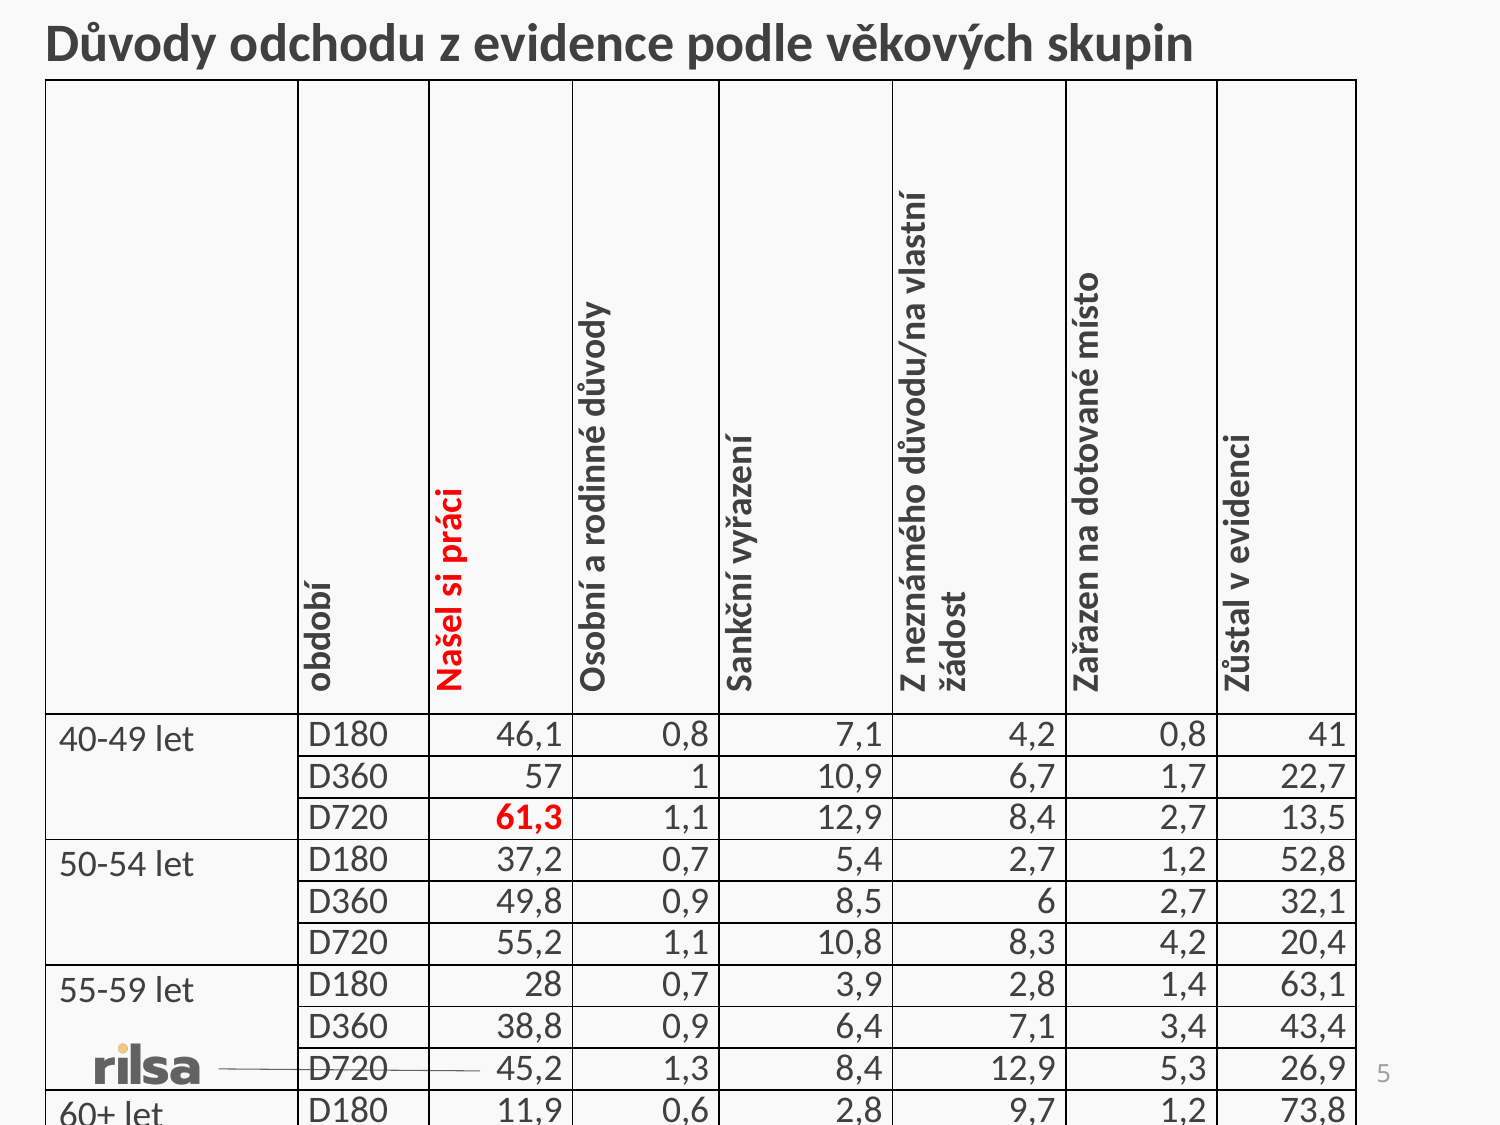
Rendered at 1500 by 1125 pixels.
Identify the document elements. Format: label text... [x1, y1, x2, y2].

table_cell 10,8 [720, 924, 892, 964]
table_cell 5,4 [720, 840, 892, 880]
table_header Z neznámého důvodu/na vlastní žádost [893, 81, 1065, 713]
table_cell 26,9 [1218, 1049, 1355, 1089]
table_cell 41 [1218, 715, 1355, 755]
table_cell D180 [299, 715, 428, 755]
table_cell 38,8 [430, 1007, 572, 1047]
table_header Zařazen na dotované místo [1067, 81, 1216, 713]
table_cell 20,4 [1218, 924, 1355, 964]
list Důvody odchodu z evidence podle věkových skupin [45, 22, 1357, 79]
table_cell 7,1 [720, 715, 892, 755]
table_header Sankční vyřazení [720, 81, 892, 713]
table_cell 2,7 [1067, 799, 1216, 839]
table_cell 2,8 [893, 966, 1065, 1006]
table_cell 49,8 [430, 882, 572, 922]
table_cell 4,2 [1067, 924, 1216, 964]
table_cell D360 [299, 1007, 428, 1047]
table_cell 55,2 [430, 924, 572, 964]
table_cell 1,2 [1067, 840, 1216, 880]
table_cell 0,8 [1067, 715, 1216, 755]
table_cell 0,6 [573, 1091, 718, 1125]
table_cell D360 [299, 757, 428, 797]
table_cell 6,7 [893, 757, 1065, 797]
table_header Zůstal v evidenci [1218, 81, 1355, 713]
table_cell 1,4 [1067, 966, 1216, 1006]
table_cell 7,1 [893, 1007, 1065, 1047]
table_cell 8,5 [720, 882, 892, 922]
table_cell 10,9 [720, 757, 892, 797]
table_cell 43,4 [1218, 1007, 1355, 1047]
table_cell 52,8 [1218, 840, 1355, 880]
table_cell D720 [299, 799, 428, 839]
table_cell 0,9 [573, 882, 718, 922]
slide_number 5 [1357, 1042, 1406, 1103]
table_cell 1,1 [573, 924, 718, 964]
table_header Našel si práci [430, 81, 572, 713]
table_cell 2,7 [893, 840, 1065, 880]
table_cell D180 [299, 966, 428, 1006]
table_cell 3,4 [1067, 1007, 1216, 1047]
table_cell 0,7 [573, 840, 718, 880]
table_cell 5,3 [1067, 1049, 1216, 1089]
table_cell 0,8 [573, 715, 718, 755]
table_cell D180 [299, 840, 428, 880]
table_cell 60+ let [46, 1091, 297, 1125]
table_cell 32,1 [1218, 882, 1355, 922]
table_cell D360 [299, 882, 428, 922]
table_cell 12,9 [893, 1049, 1065, 1089]
table_cell D180 [299, 1091, 428, 1125]
table_cell 4,2 [893, 715, 1065, 755]
table_cell 1,3 [573, 1049, 718, 1089]
table_cell 73,8 [1218, 1091, 1355, 1125]
table_cell 0,7 [573, 966, 718, 1006]
table_header [46, 81, 297, 713]
table_cell 50-54 let [46, 840, 297, 964]
table_header období [299, 81, 428, 713]
table_cell 12,9 [720, 799, 892, 839]
table_cell 46,1 [430, 715, 572, 755]
table_cell 1 [573, 757, 718, 797]
table_cell 8,4 [720, 1049, 892, 1089]
table_cell 8,3 [893, 924, 1065, 964]
table_cell 1,1 [573, 799, 718, 839]
table_cell 37,2 [430, 840, 572, 880]
table_cell 1,2 [1067, 1091, 1216, 1125]
table_cell 3,9 [720, 966, 892, 1006]
table_cell D720 [299, 924, 428, 964]
table_cell 0,9 [573, 1007, 718, 1047]
table_cell 11,9 [430, 1091, 572, 1125]
table_cell 57 [430, 757, 572, 797]
table_cell 55-59 let [46, 966, 297, 1089]
table_cell 2,7 [1067, 882, 1216, 922]
table_cell 28 [430, 966, 572, 1006]
table_cell 63,1 [1218, 966, 1355, 1006]
table_cell 6 [893, 882, 1065, 922]
table_cell 13,5 [1218, 799, 1355, 839]
table_cell 1,7 [1067, 757, 1216, 797]
table_cell 6,4 [720, 1007, 892, 1047]
table_header Osobní a rodinné důvody [573, 81, 718, 713]
table_cell 2,8 [720, 1091, 892, 1125]
table_cell 22,7 [1218, 757, 1355, 797]
table_cell 45,2 [430, 1049, 572, 1089]
table_cell D720 [299, 1049, 428, 1089]
table_cell 8,4 [893, 799, 1065, 839]
table_cell 61,3 [430, 799, 572, 839]
table_cell 9,7 [893, 1091, 1065, 1125]
table_cell 40-49 let [46, 715, 297, 839]
